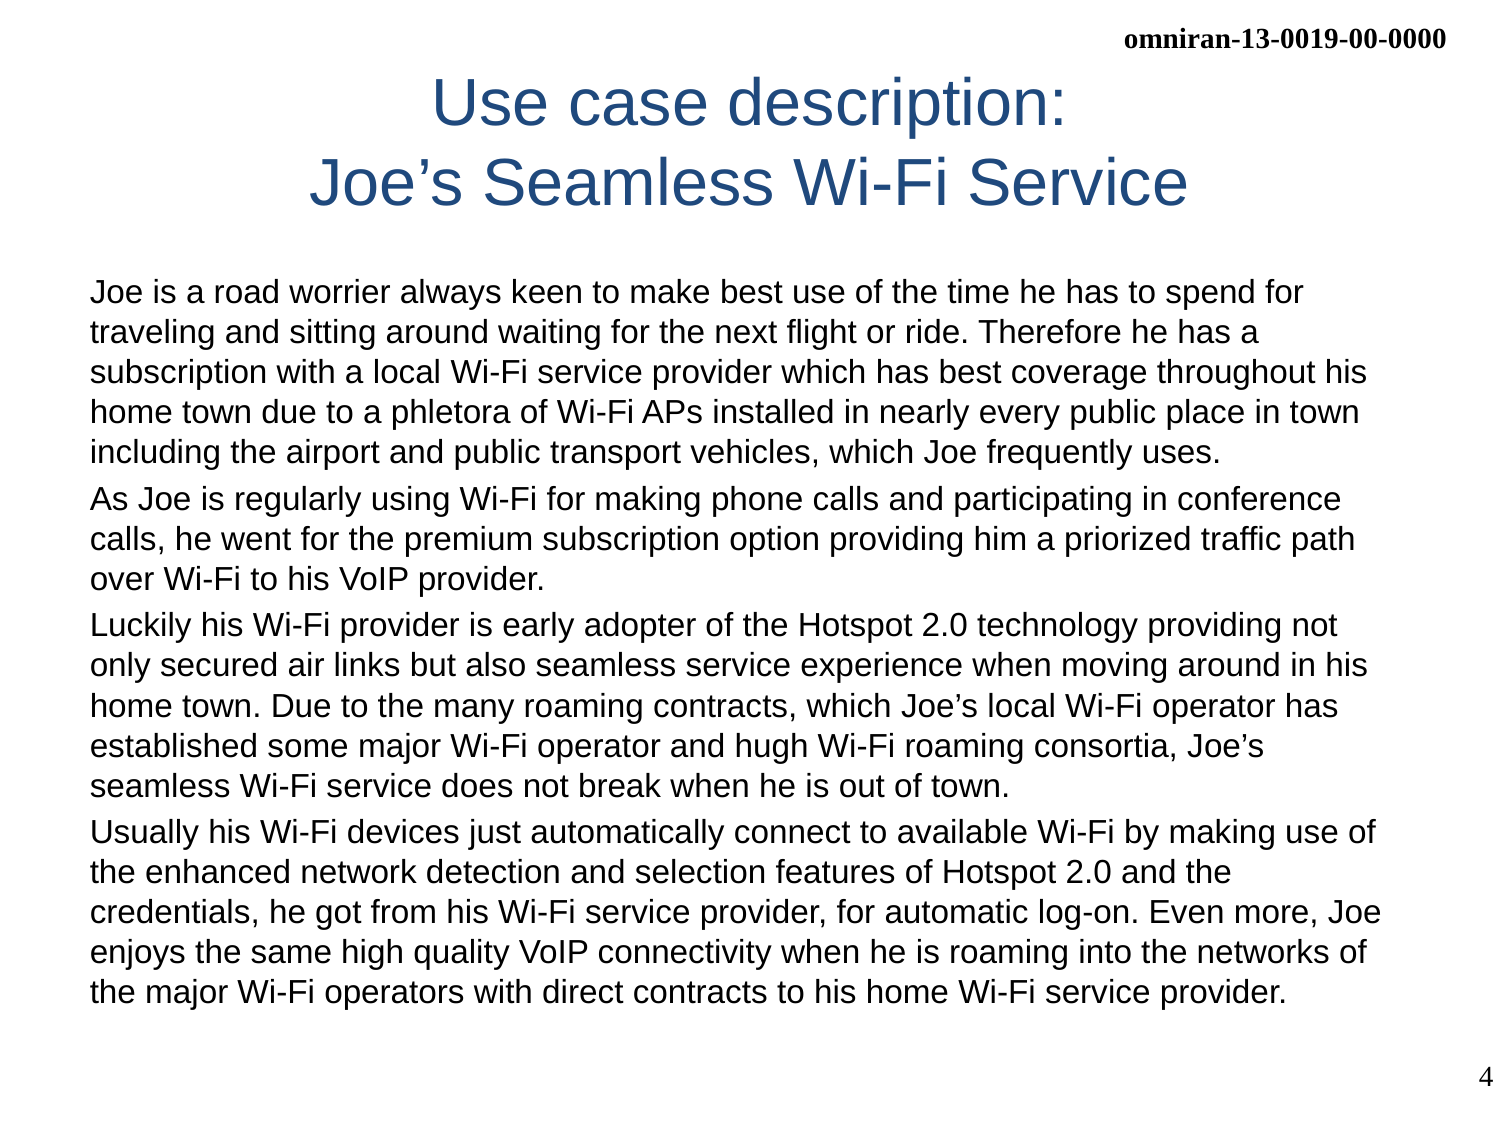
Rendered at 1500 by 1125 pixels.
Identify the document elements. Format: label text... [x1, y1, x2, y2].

title Use case description: Joe’s Seamless Wi-Fi Service [75, 45, 1425, 233]
list Joe is a road worrier always keen to make best use of the time he has to spend for traveling and sitting around waiting for the next flight or ride. Therefore he has a subscription with a local Wi-Fi service provider which has best coverage throughout his home town due to a phletora of Wi-Fi APs installed in nearly every public place in town including the airport and public transport vehicles, which Joe frequently uses. As Joe is regularly using Wi-Fi for making phone calls and participating in conference calls, he went for the premium subscription option providing him a priorized traffic path over Wi-Fi to his VoIP provider. Luckily his Wi-Fi provider is early adopter of the Hotspot 2.0 technology providing not only secured air links but also seamless service experience when moving around in his home town. Due to the many roaming contracts, which Joe’s local Wi-Fi operator has established some major Wi-Fi operator and hugh Wi-Fi roaming consortia, Joe’s seamless Wi-Fi service does not break when he is out of town. Usually his Wi-Fi devices just automatically connect to available Wi-Fi by making use of the enhanced network detection and selection features of Hotspot 2.0 and the credentials, he got from his Wi-Fi service provider, for automatic log-on. Even more, Joe enjoys the same high quality VoIP connectivity when he is roaming into the networks of the major Wi-Fi operators with direct contracts to his home Wi-Fi service provider. [75, 262, 1425, 1065]
